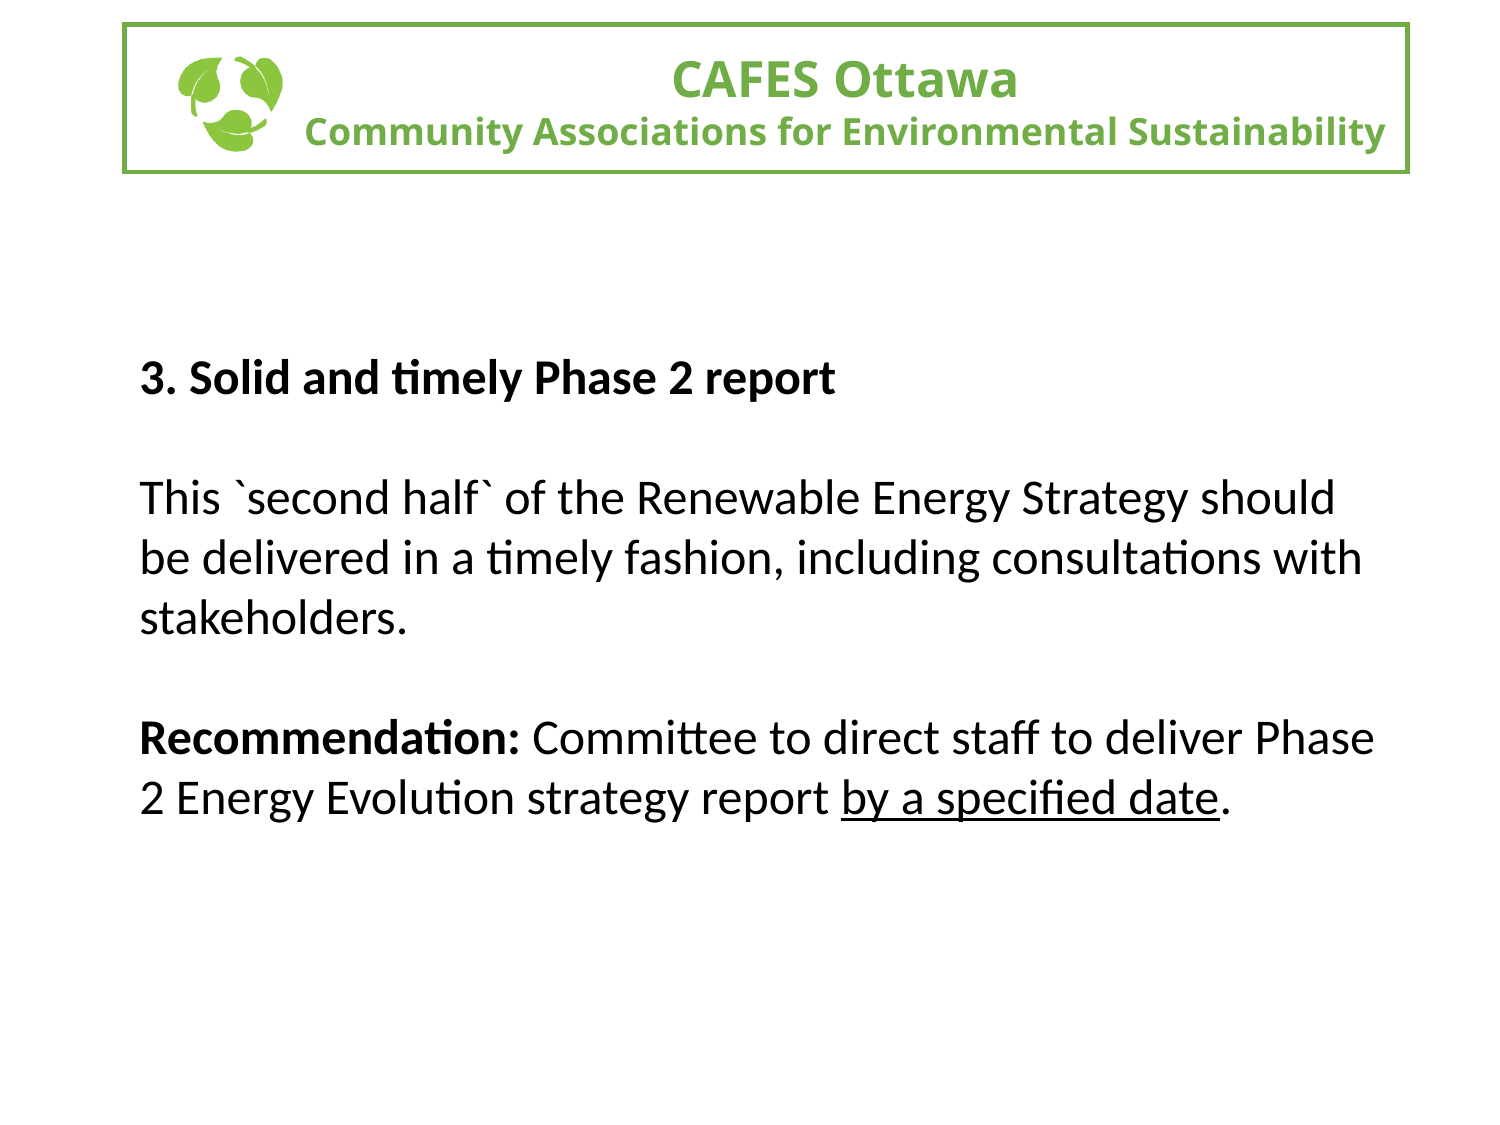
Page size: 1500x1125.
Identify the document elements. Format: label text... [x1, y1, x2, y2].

text_box 3. Solid and timely Phase 2 report This `second half` of the Renewable Energy Strategy should be delivered in a timely fashion, including consultations with stakeholders. Recommendation: Committee to direct staff to deliver Phase 2 Energy Evolution strategy report by a specified date. [124, 337, 1392, 893]
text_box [124, 24, 1408, 172]
